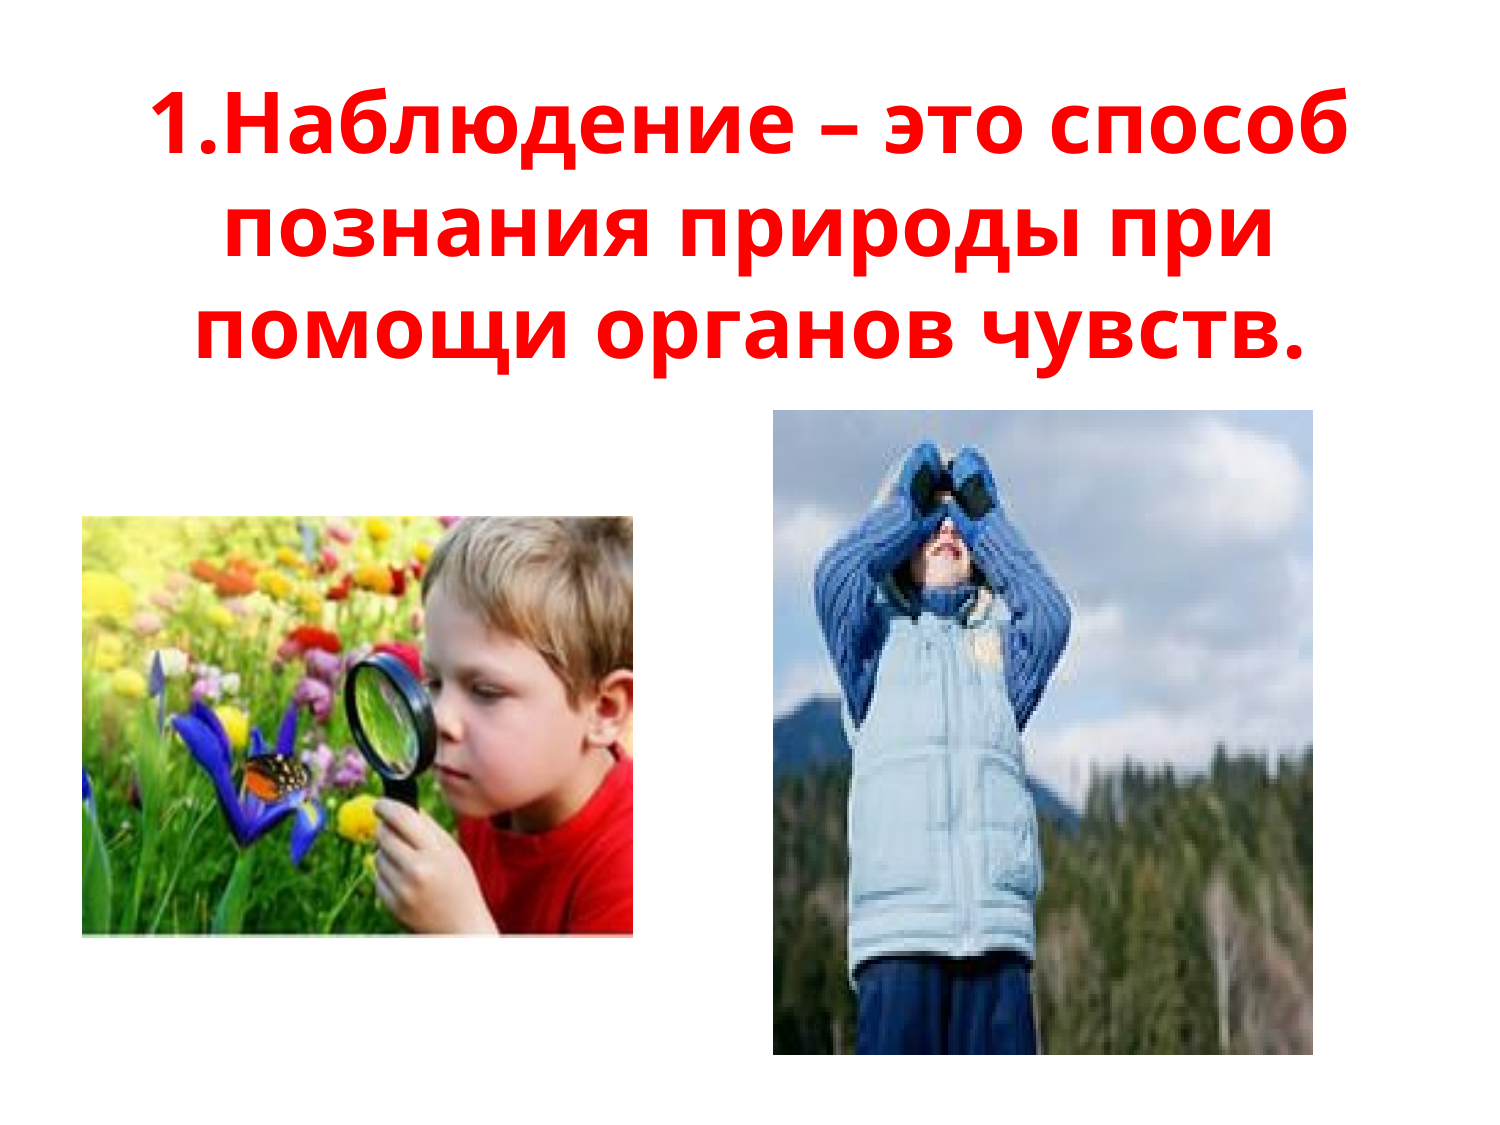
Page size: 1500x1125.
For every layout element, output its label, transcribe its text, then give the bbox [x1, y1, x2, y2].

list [81, 516, 634, 938]
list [773, 409, 1313, 1055]
title 1.Наблюдение – это способ познания природы при помощи органов чувств. [75, 45, 1425, 399]
